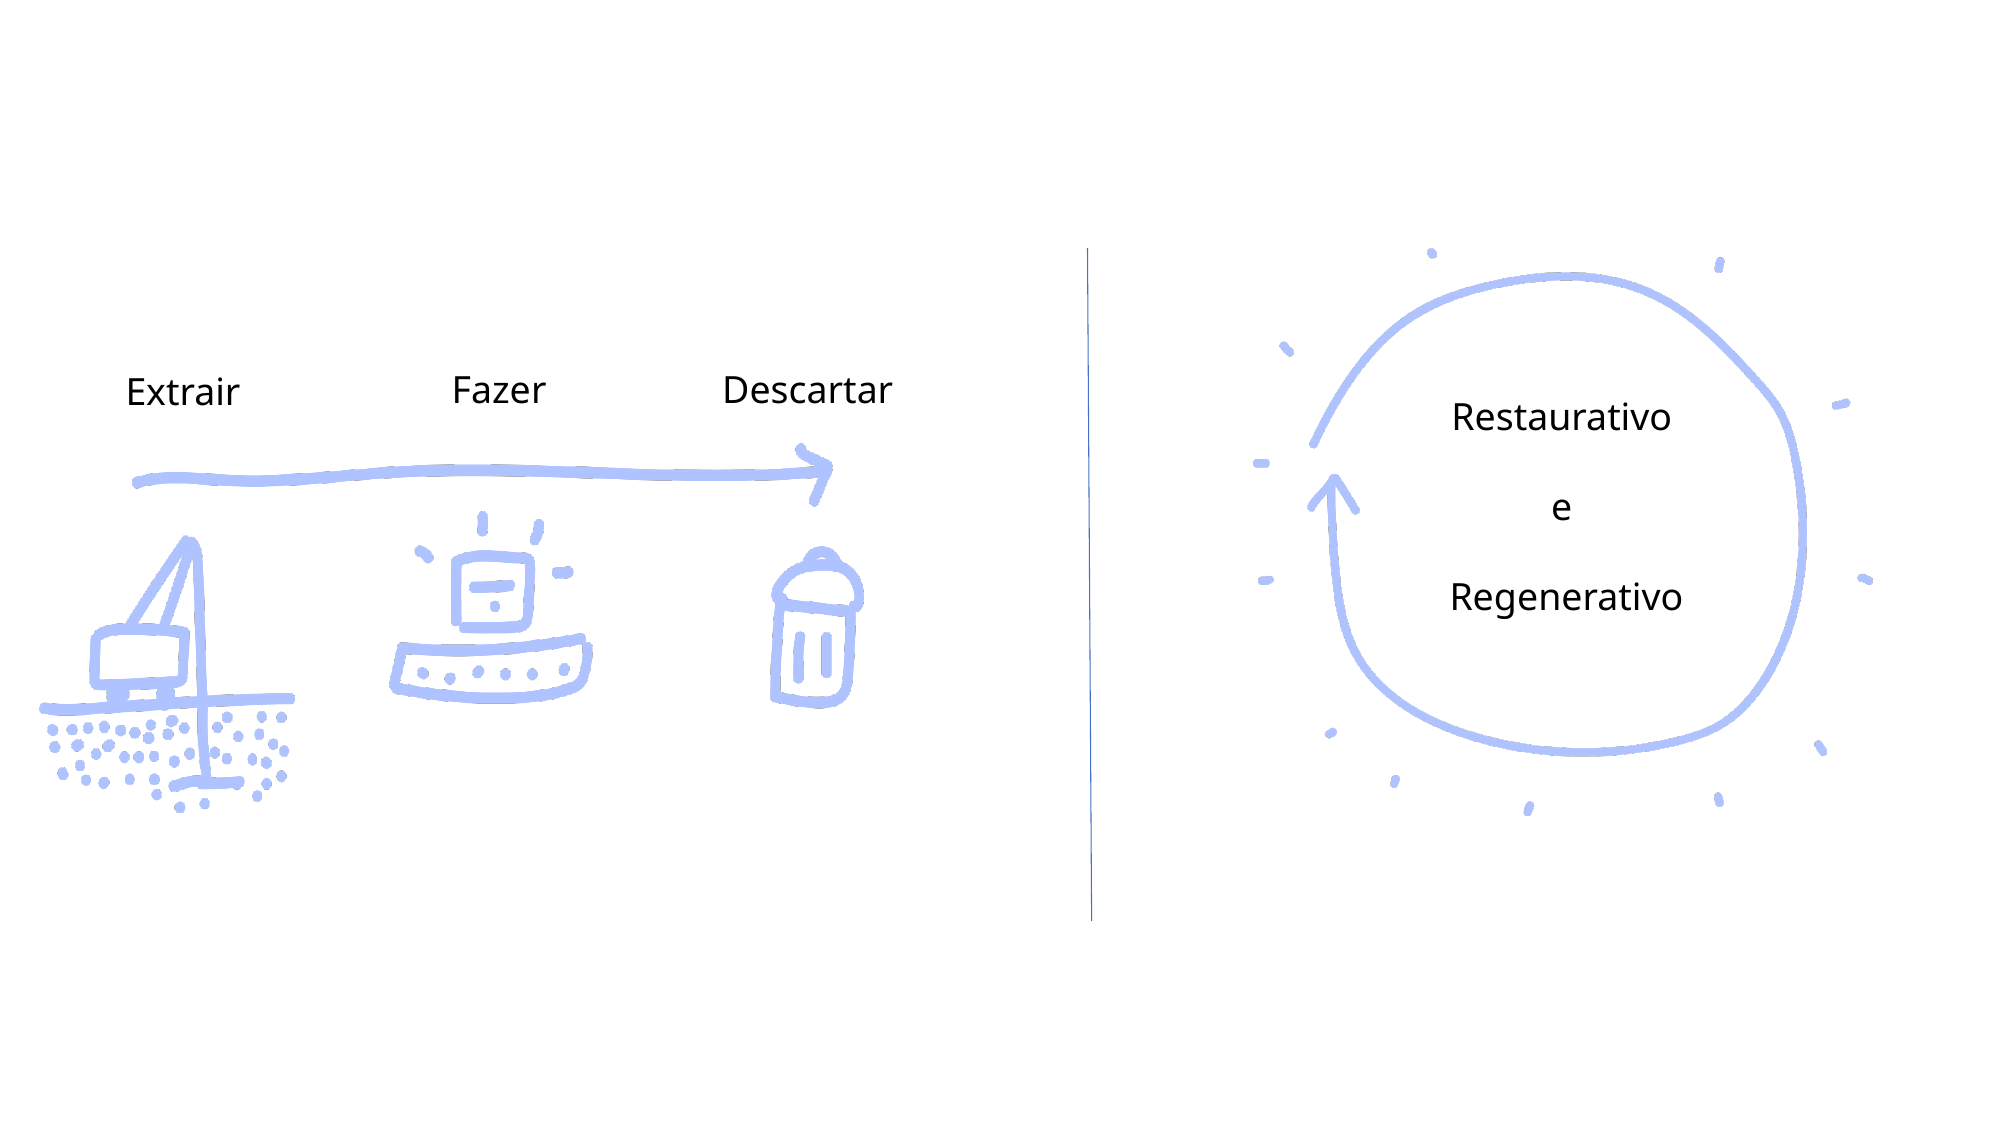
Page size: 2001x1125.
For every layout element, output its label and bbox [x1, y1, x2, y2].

picture [1253, 248, 1873, 816]
text_box [39, 358, 934, 813]
text_box [1087, 248, 1092, 921]
